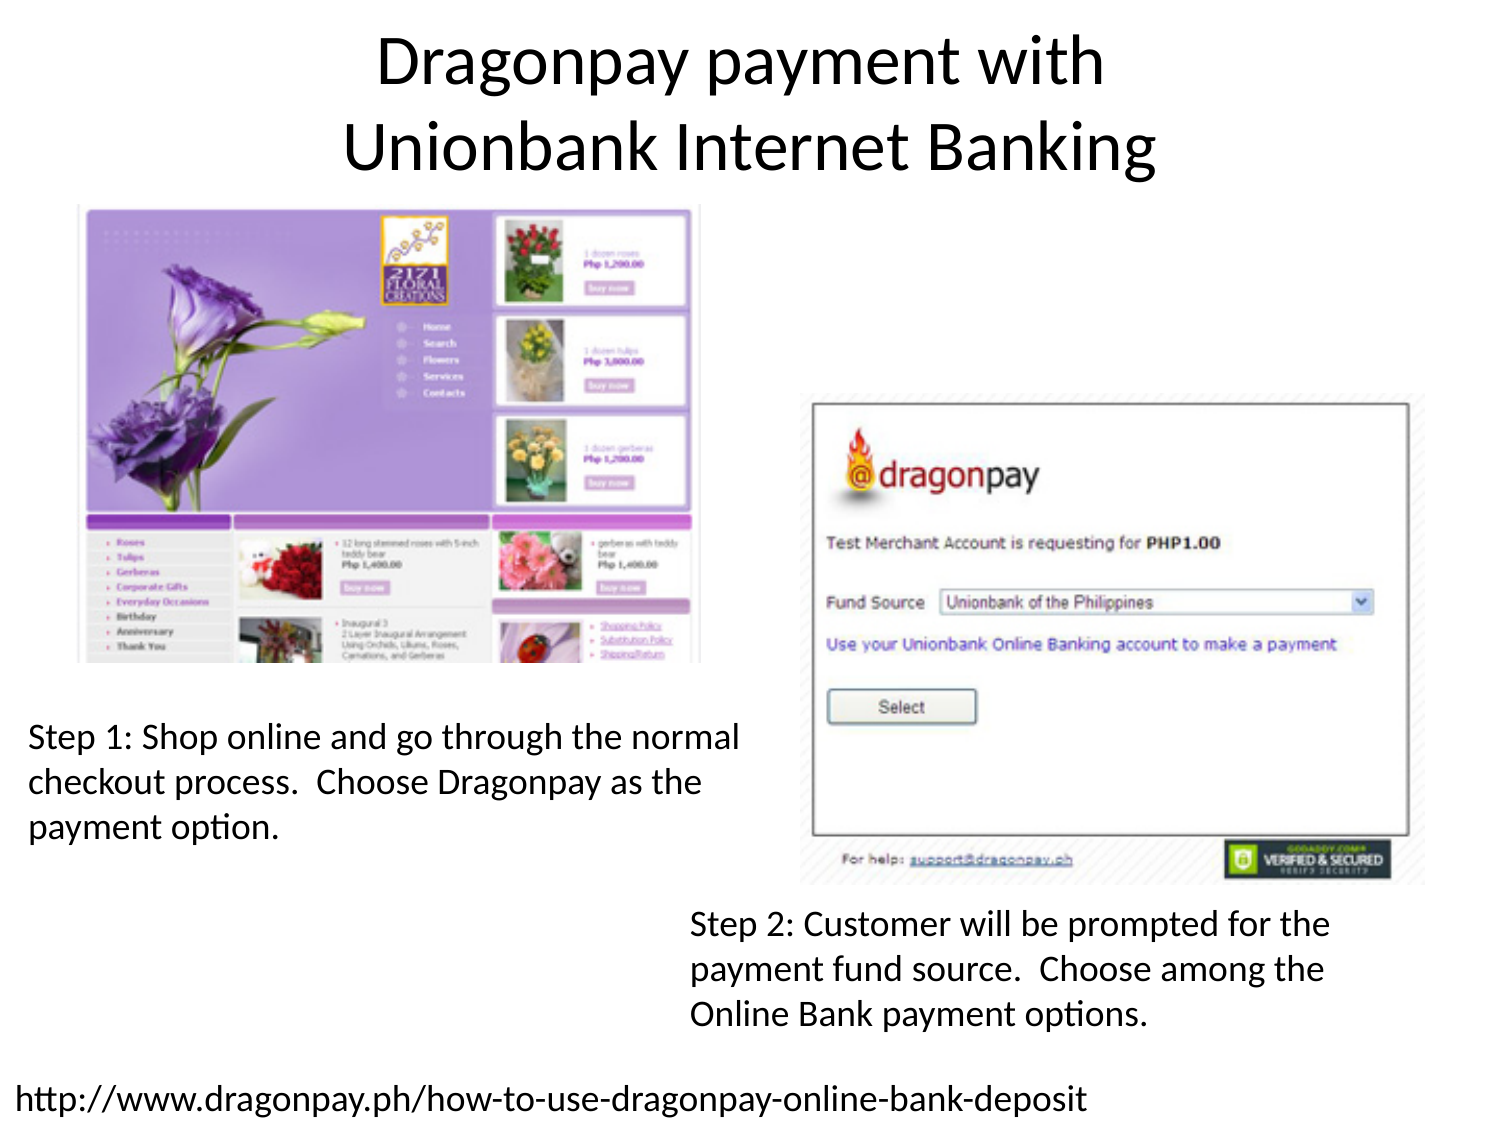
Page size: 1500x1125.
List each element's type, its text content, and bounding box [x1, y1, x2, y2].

picture [799, 392, 1426, 886]
text_box Step 2: Customer will be prompted for the payment fund source. Choose among the Online Bank payment options. [674, 891, 1425, 1041]
title Dragonpay payment with Unionbank Internet Banking [0, 5, 1500, 193]
picture [75, 204, 702, 664]
text_box http://www.dragonpay.ph/how-to-use-dragonpay-online-bank-deposit [0, 1066, 1500, 1125]
text_box Step 1: Shop online and go through the normal checkout process. Choose Dragonpay as the payment option. [13, 704, 764, 854]
